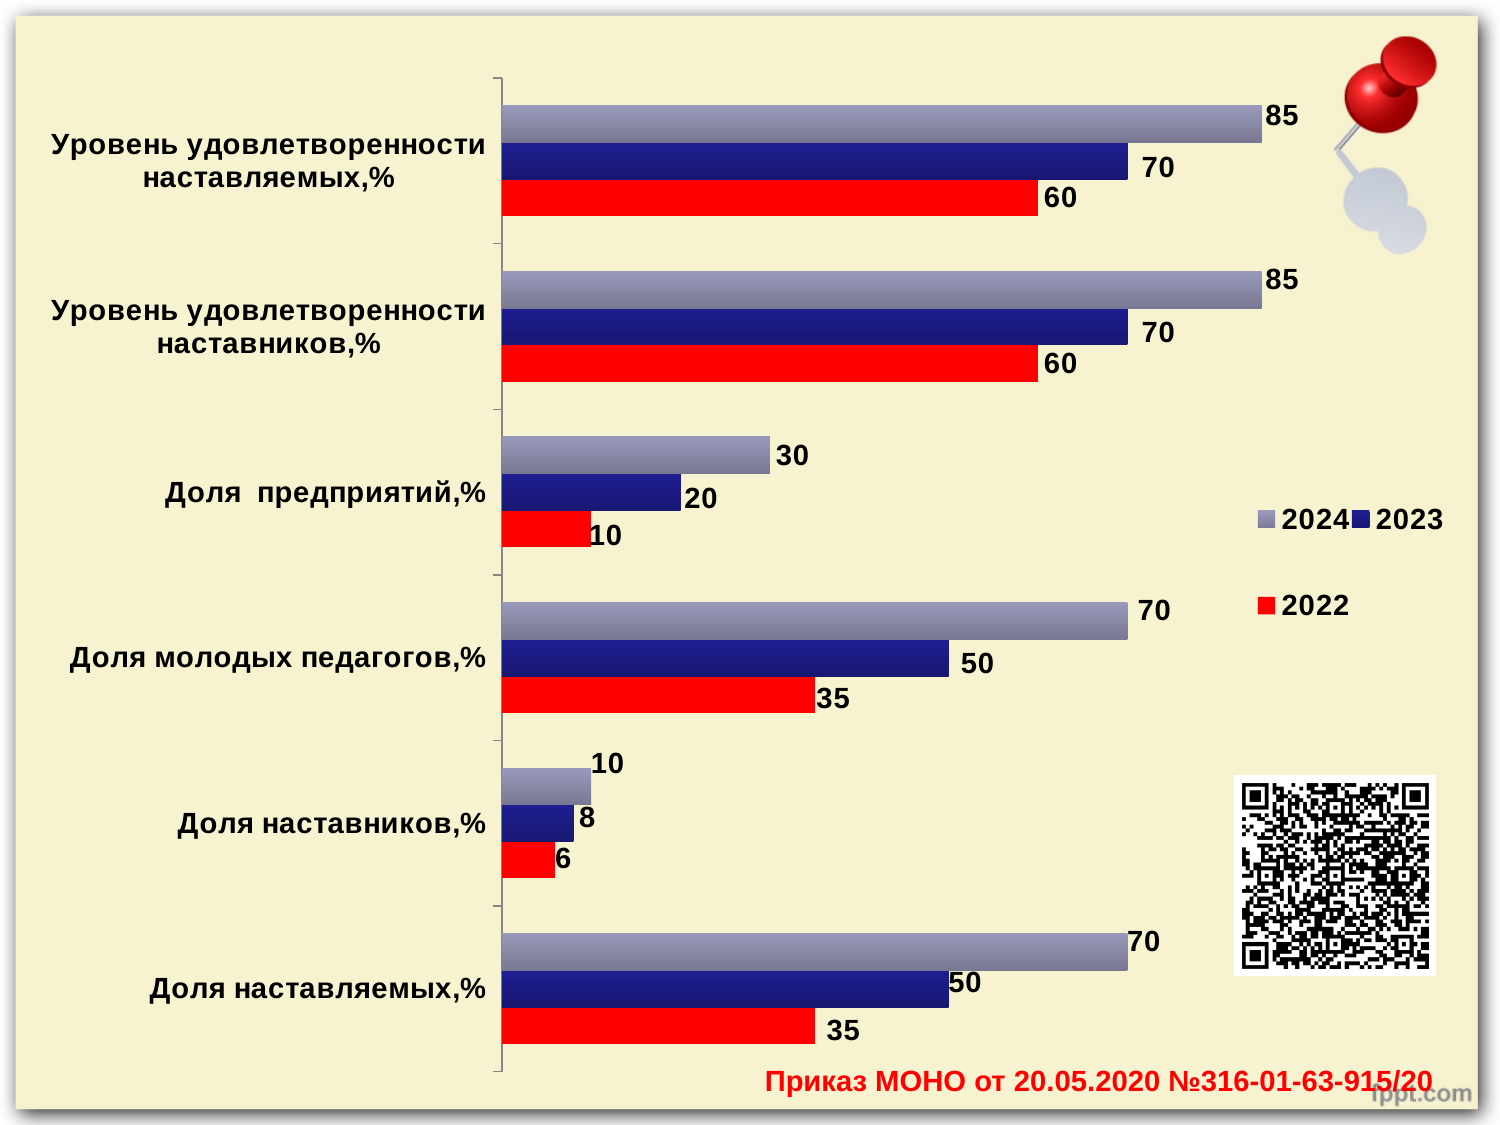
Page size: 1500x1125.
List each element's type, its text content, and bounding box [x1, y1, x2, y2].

picture [1233, 774, 1436, 977]
picture [1120, 0, 1500, 1055]
chart [29, 42, 1459, 1083]
text_box [26, 0, 1120, 44]
text_box Приказ МОНО от 20.05.2020 №316-01-63-915/20 [749, 1055, 1500, 1105]
picture [0, 0, 1500, 1125]
